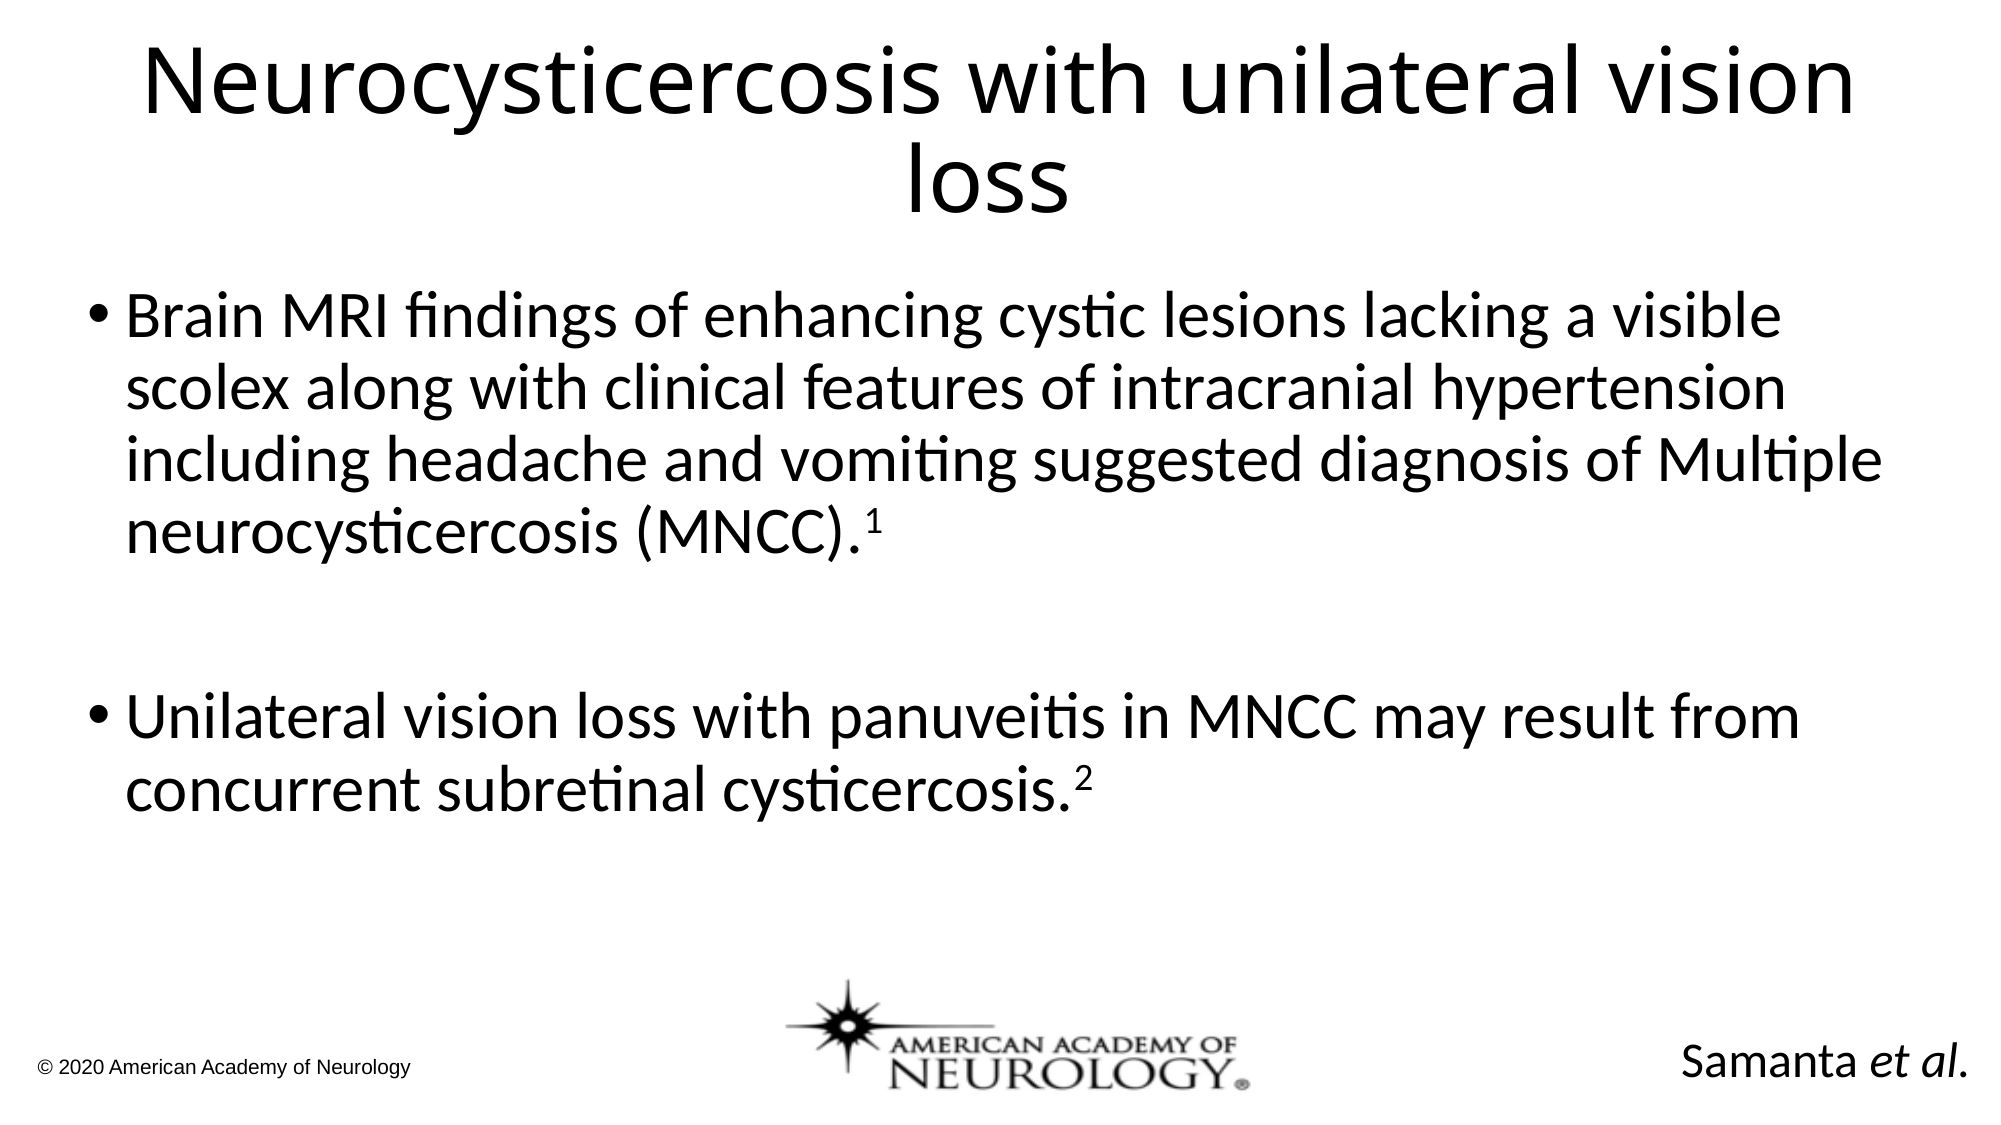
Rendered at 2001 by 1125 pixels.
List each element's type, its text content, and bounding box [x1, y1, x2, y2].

text_box Brain MRI findings of enhancing cystic lesions lacking a visible scolex along with clinical features of intracranial hypertension including headache and vomiting suggested diagnosis of Multiple neurocysticercosis (MNCC).1 Unilateral vision loss with panuveitis in MNCC may result from concurrent subretinal cysticercosis.2 [72, 272, 1928, 940]
text_box Samanta et al. [1666, 1019, 1986, 1095]
picture [780, 975, 1253, 1094]
text_box © 2020 American Academy of Neurology [37, 1053, 454, 1096]
text_box Neurocysticercosis with unilateral vision loss [72, 27, 1928, 215]
